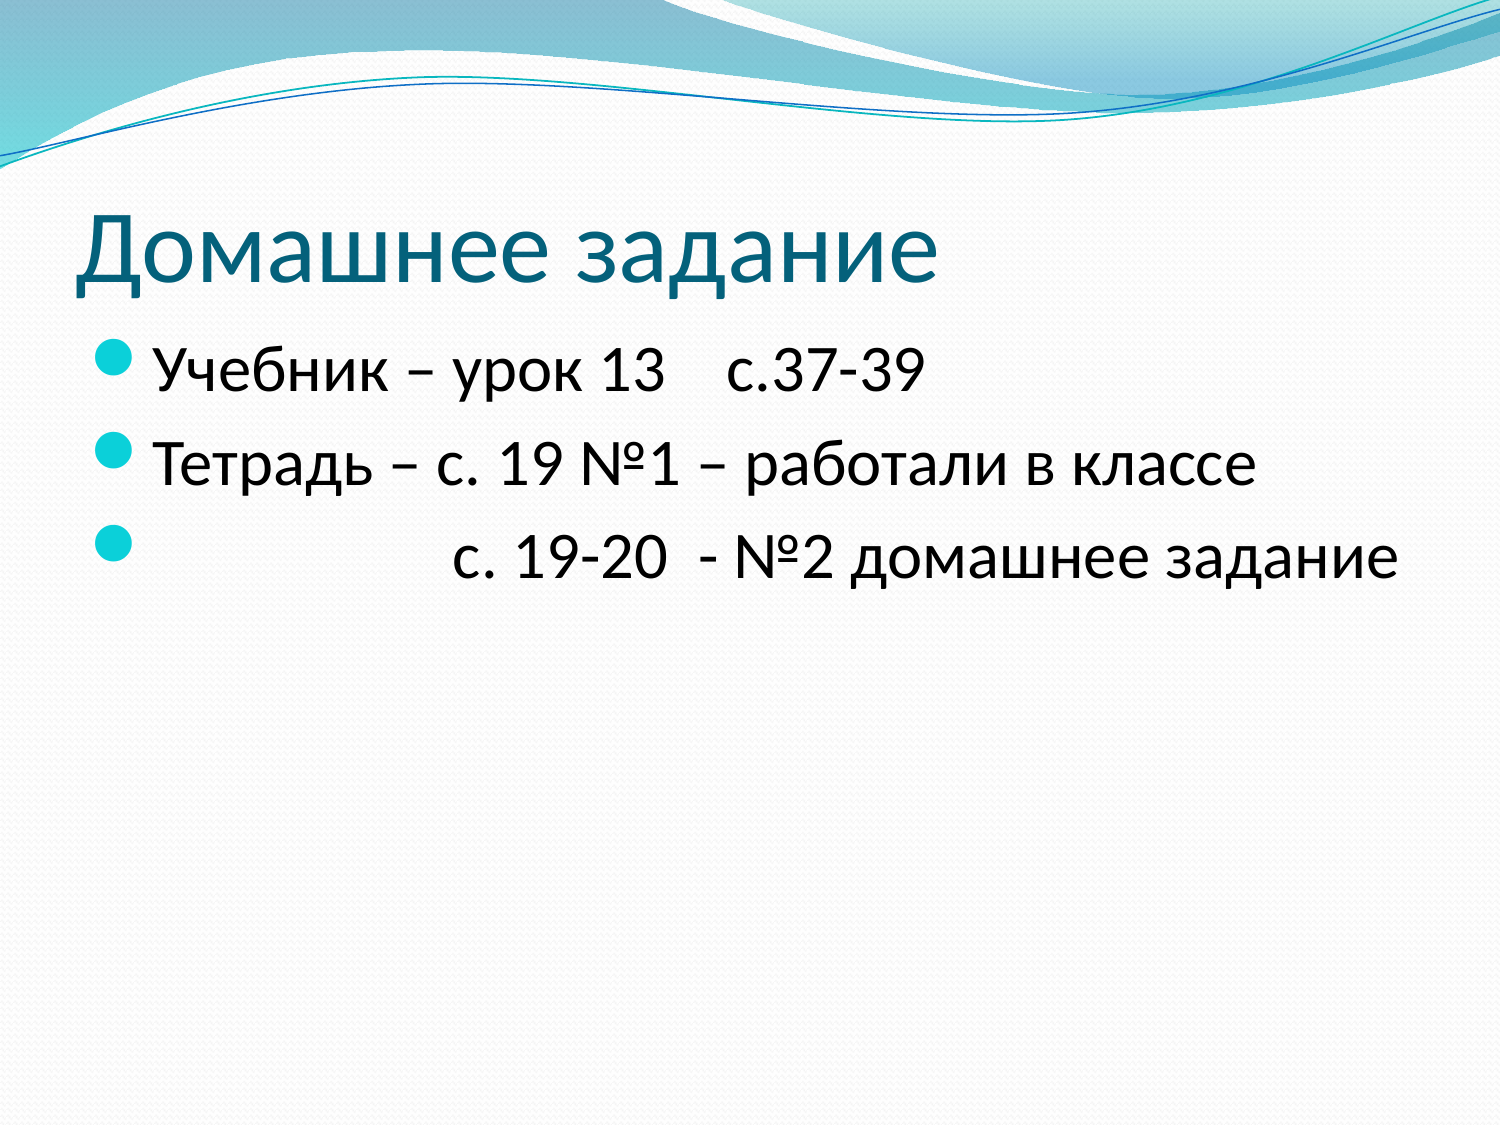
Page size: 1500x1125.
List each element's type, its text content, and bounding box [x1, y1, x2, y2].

title Домашнее задание [75, 115, 1425, 303]
list Учебник – урок 13 с.37-39 Тетрадь – с. 19 №1 – работали в классе с. 19-20 - №2 домашнее задание [75, 317, 1425, 1038]
